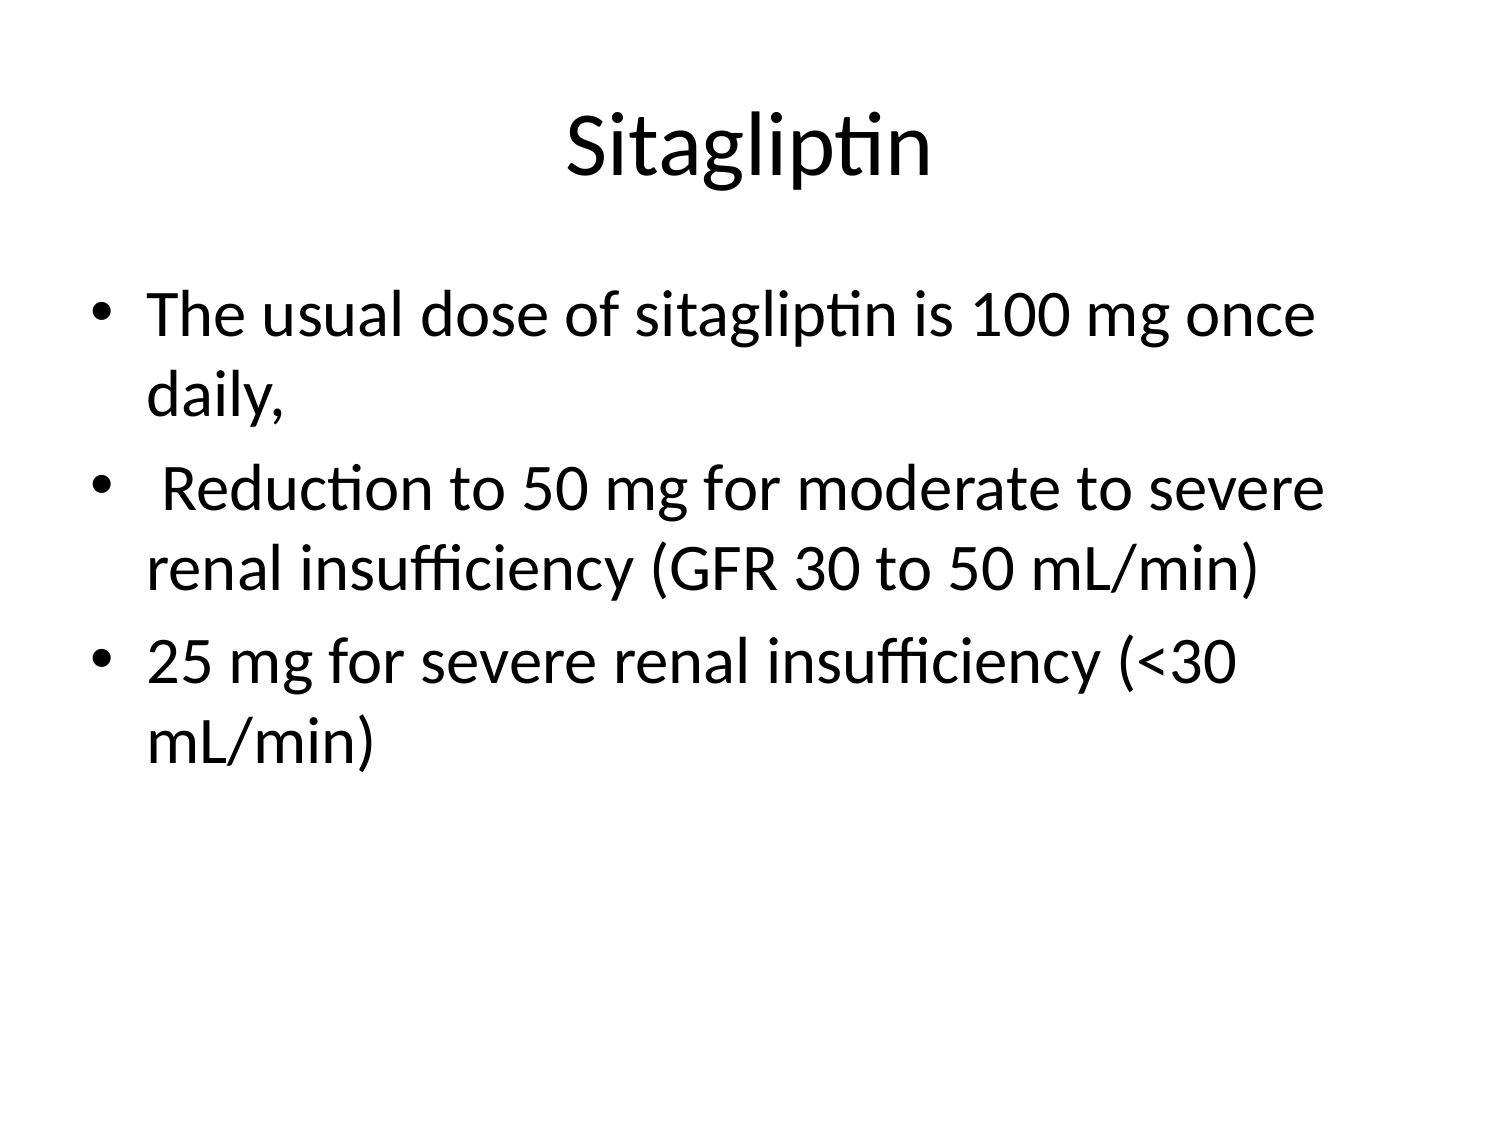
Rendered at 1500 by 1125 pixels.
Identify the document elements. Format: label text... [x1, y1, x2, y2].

list The usual dose of sitagliptin is 100 mg once daily, Reduction to 50 mg for moderate to severe renal insufficiency (GFR 30 to 50 mL/min) 25 mg for severe renal insufficiency (<30 mL/min) [75, 262, 1425, 1005]
title Sitagliptin [75, 45, 1425, 233]
